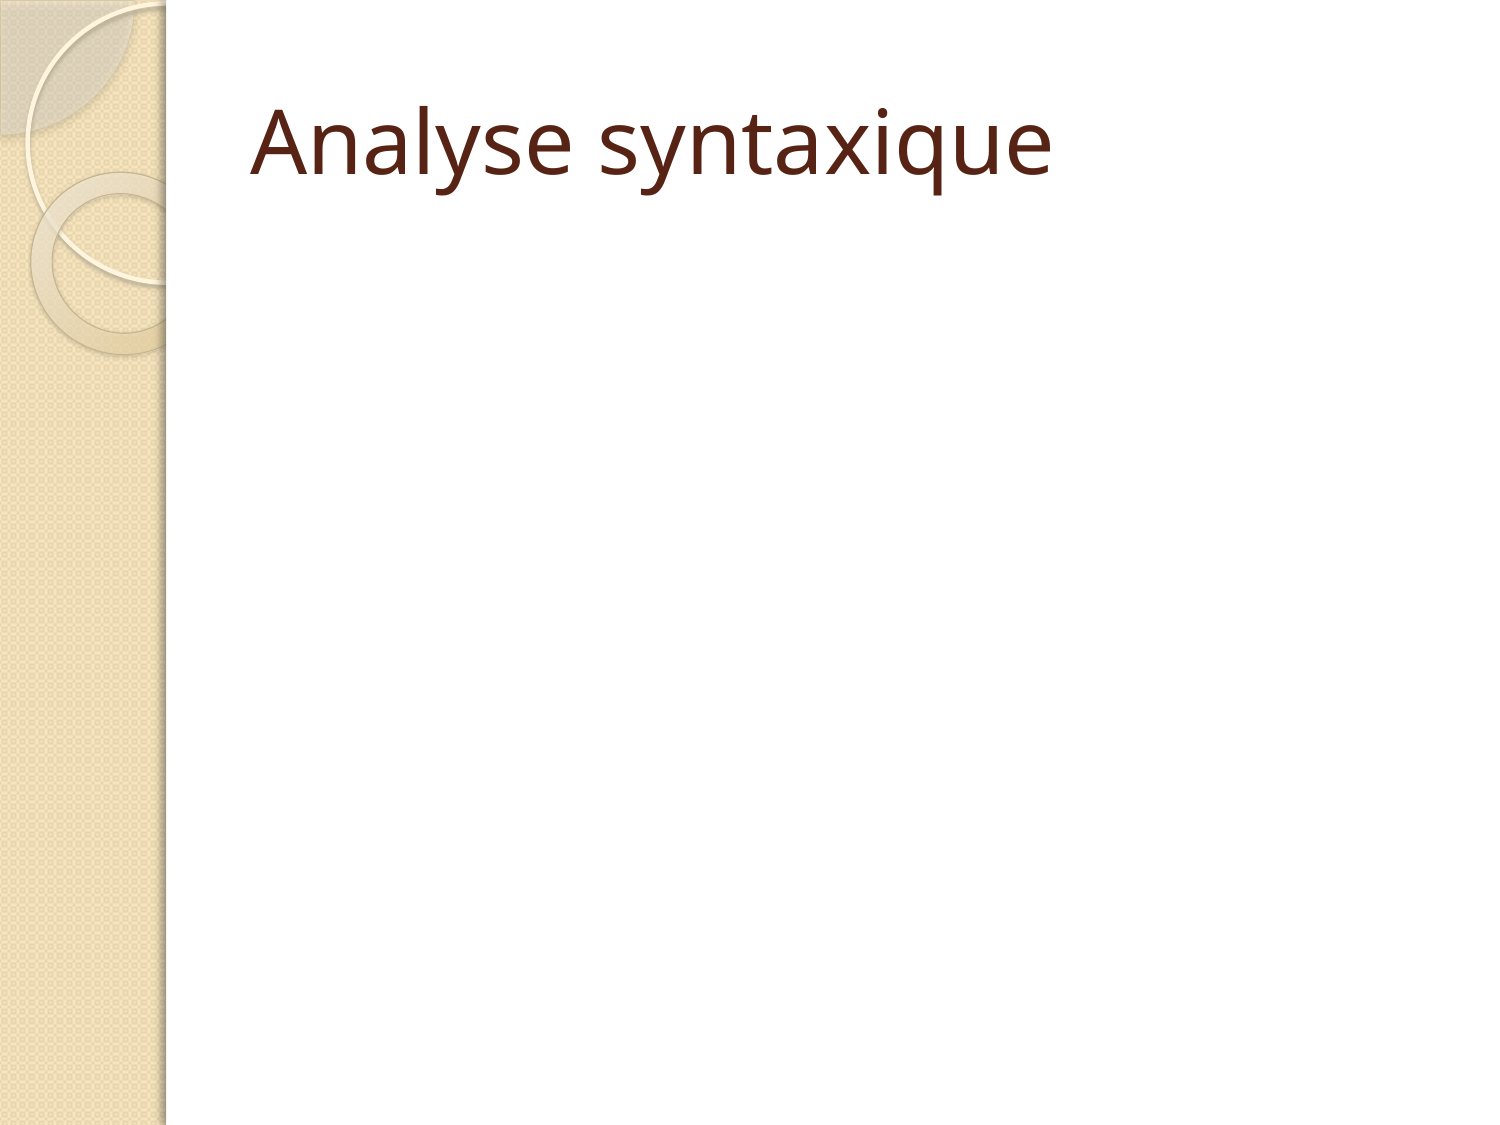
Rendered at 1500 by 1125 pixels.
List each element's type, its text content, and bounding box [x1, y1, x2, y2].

title Analyse syntaxique [235, 45, 1466, 233]
